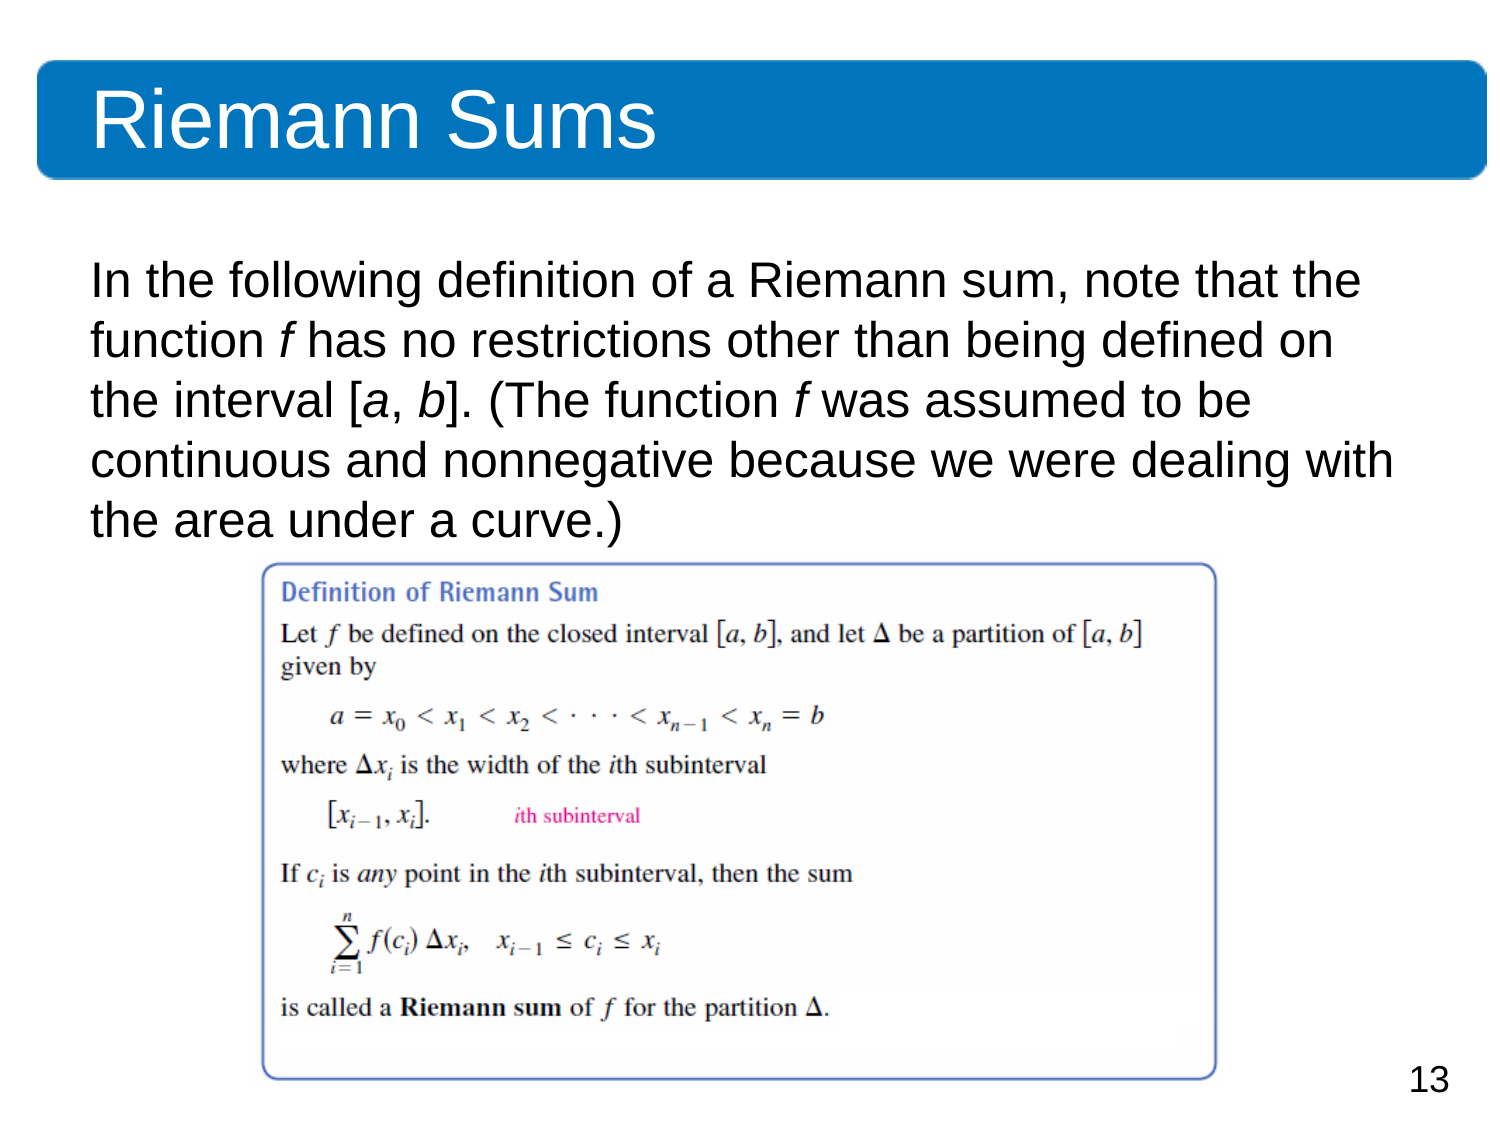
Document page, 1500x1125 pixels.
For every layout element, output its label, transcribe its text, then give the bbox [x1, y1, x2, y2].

list In the following definition of a Riemann sum, note that the function f has no restrictions other than being defined on the interval [a, b]. (The function f was assumed to be continuous and nonnegative because we were dealing with the area under a curve.) [74, 239, 1426, 1076]
title Riemann Sums [74, 56, 1439, 173]
picture [254, 555, 1226, 1088]
picture [37, 60, 1487, 180]
